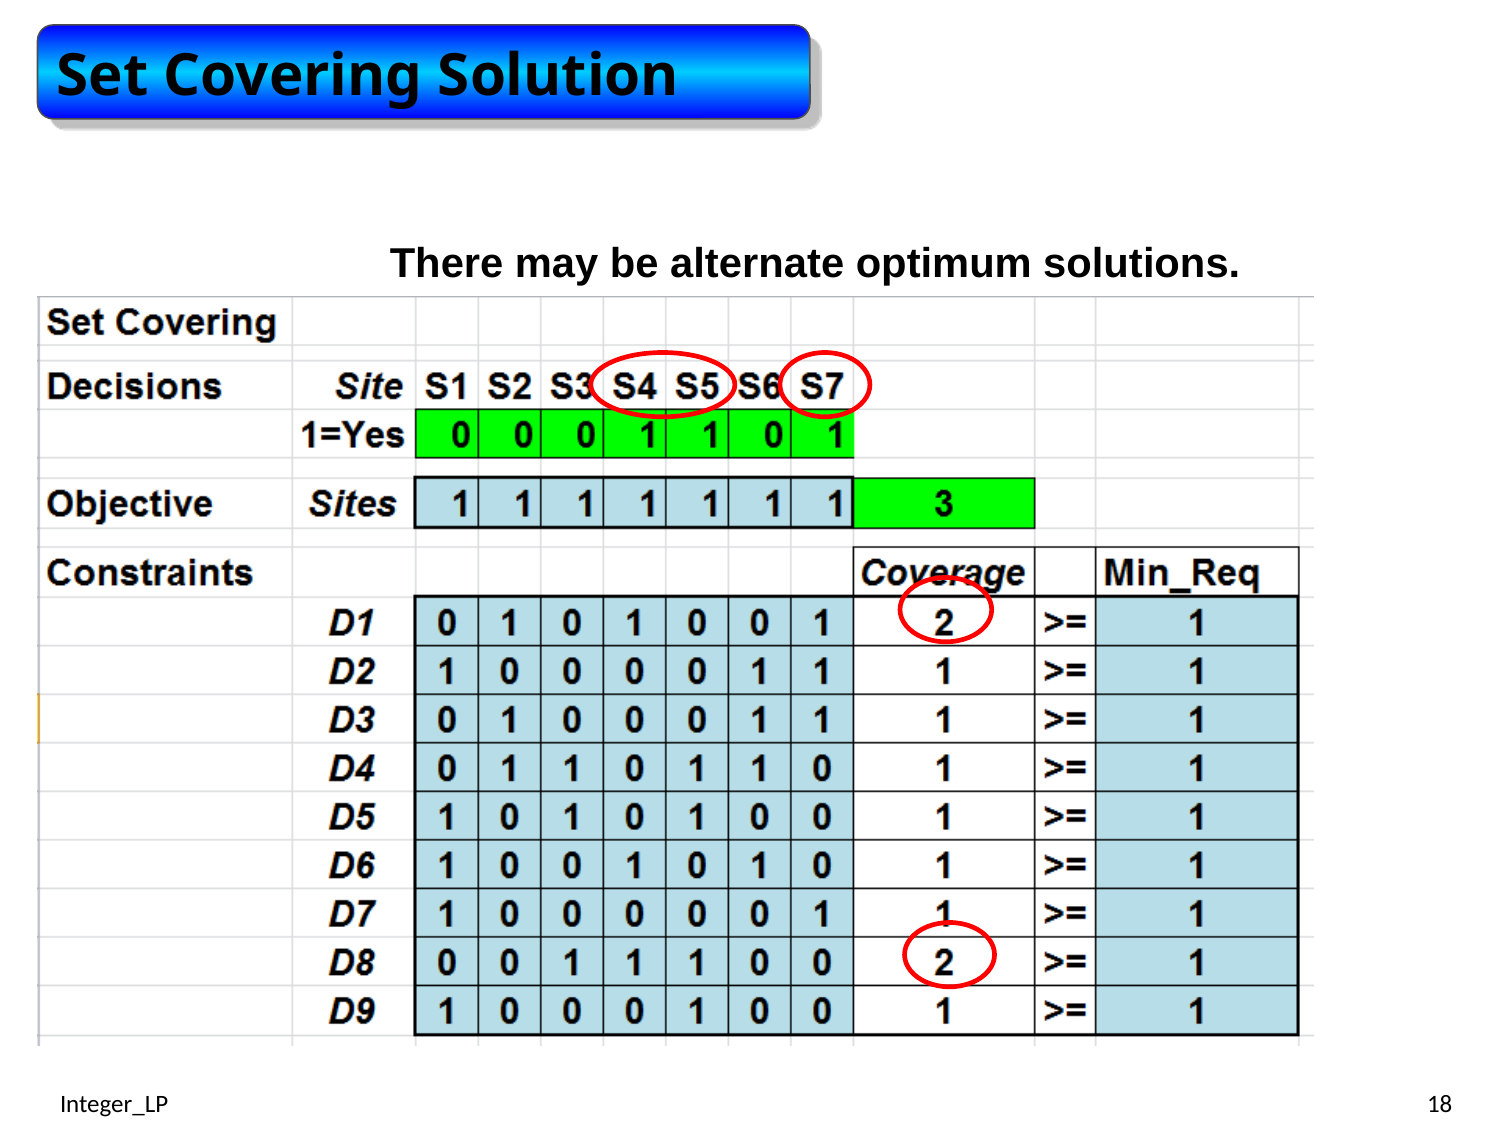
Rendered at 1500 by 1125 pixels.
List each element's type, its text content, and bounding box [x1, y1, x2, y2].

footer Integer_LP [44, 1079, 521, 1125]
text_box Set Covering Solution [37, 24, 811, 119]
text_box There may be alternate optimum solutions. [374, 228, 1275, 294]
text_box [590, 352, 871, 418]
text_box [899, 577, 995, 988]
slide_number 18 [1154, 1079, 1468, 1125]
picture [37, 296, 1315, 1046]
